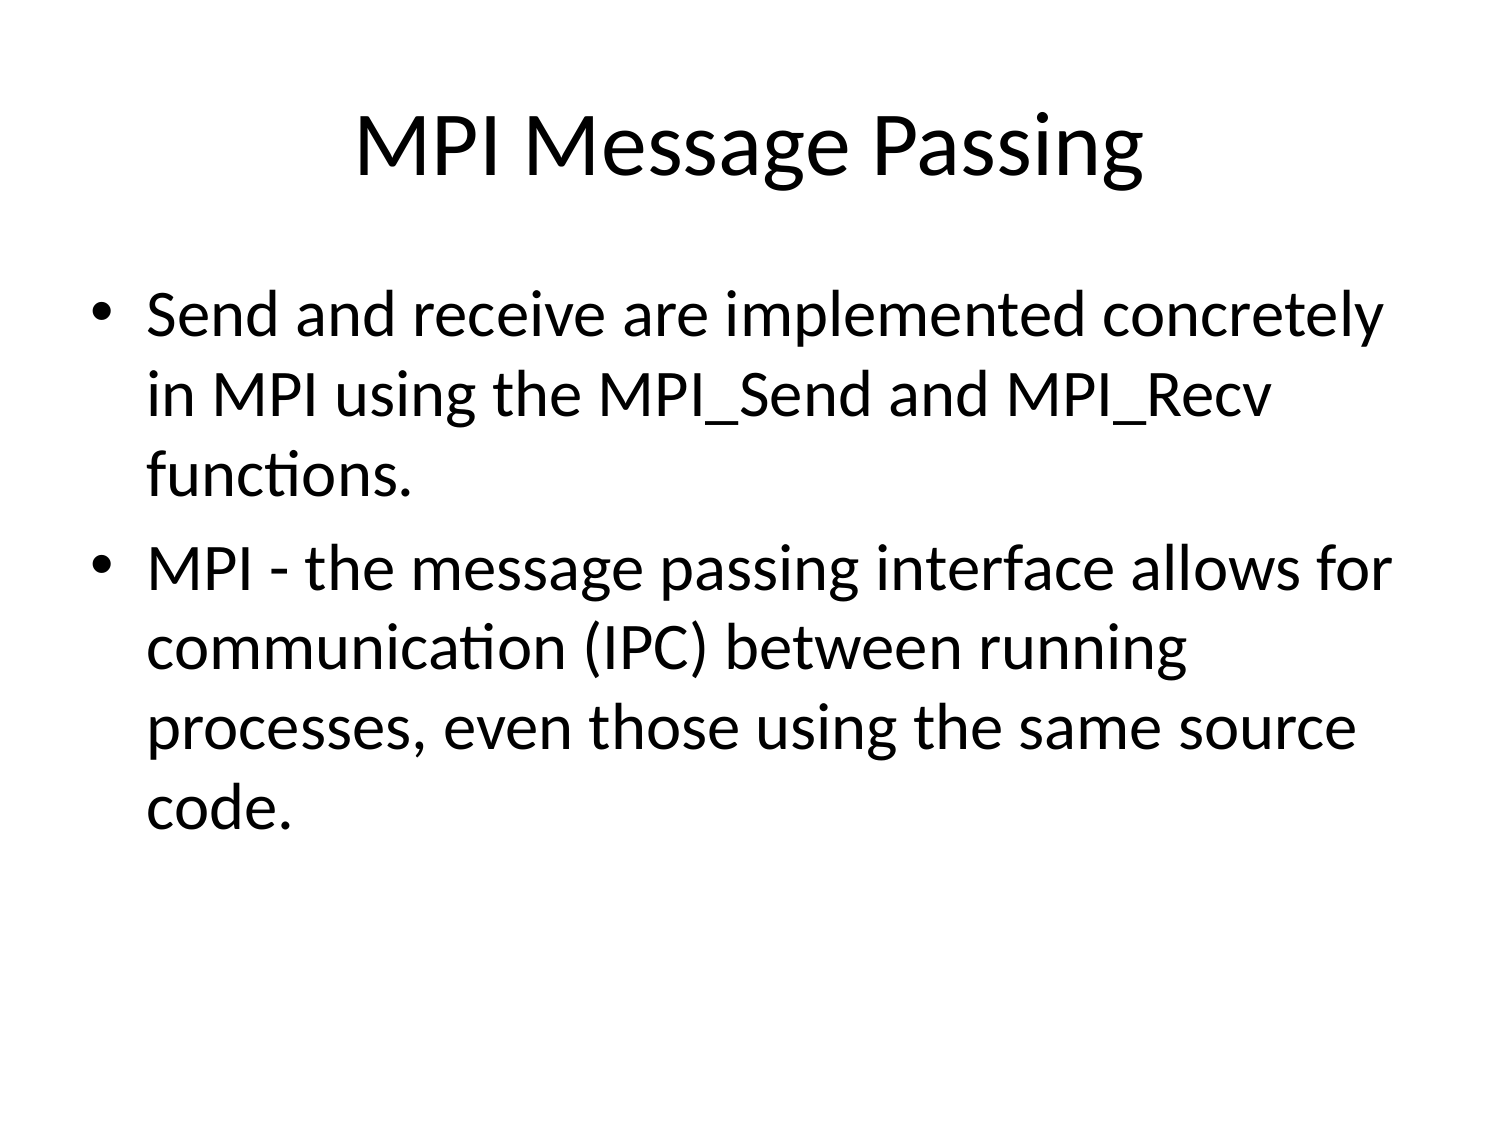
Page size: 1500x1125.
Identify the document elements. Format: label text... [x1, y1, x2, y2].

list Send and receive are implemented concretely in MPI using the MPI_Send and MPI_Recv functions. MPI - the message passing interface allows for communication (IPC) between running processes, even those using the same source code. [75, 262, 1425, 1005]
title MPI Message Passing [75, 45, 1425, 233]
